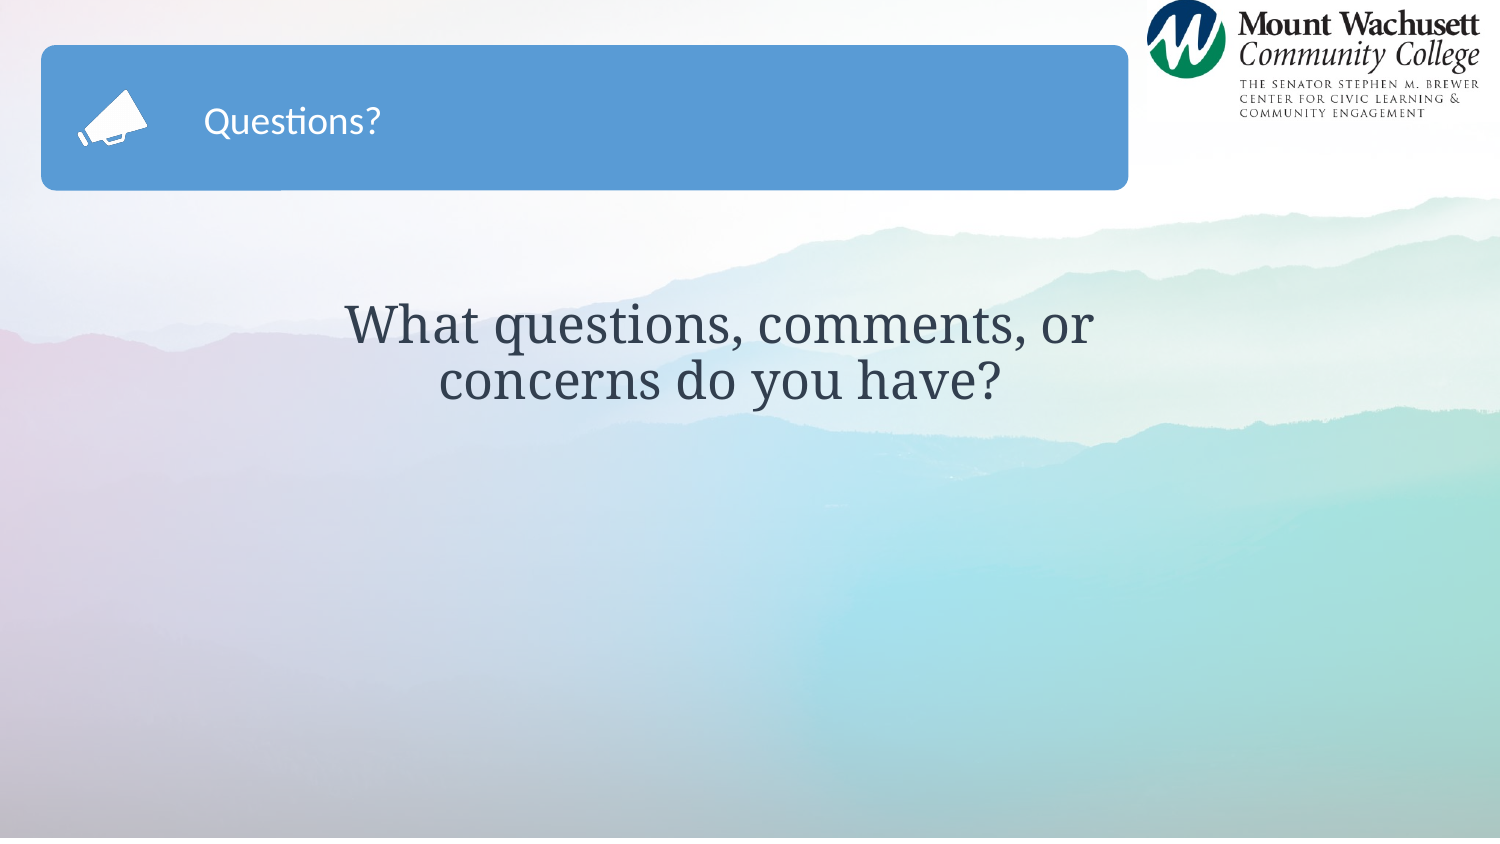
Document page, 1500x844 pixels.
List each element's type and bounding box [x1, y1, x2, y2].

text_box [168, 44, 1170, 199]
picture [0, 0, 1500, 838]
